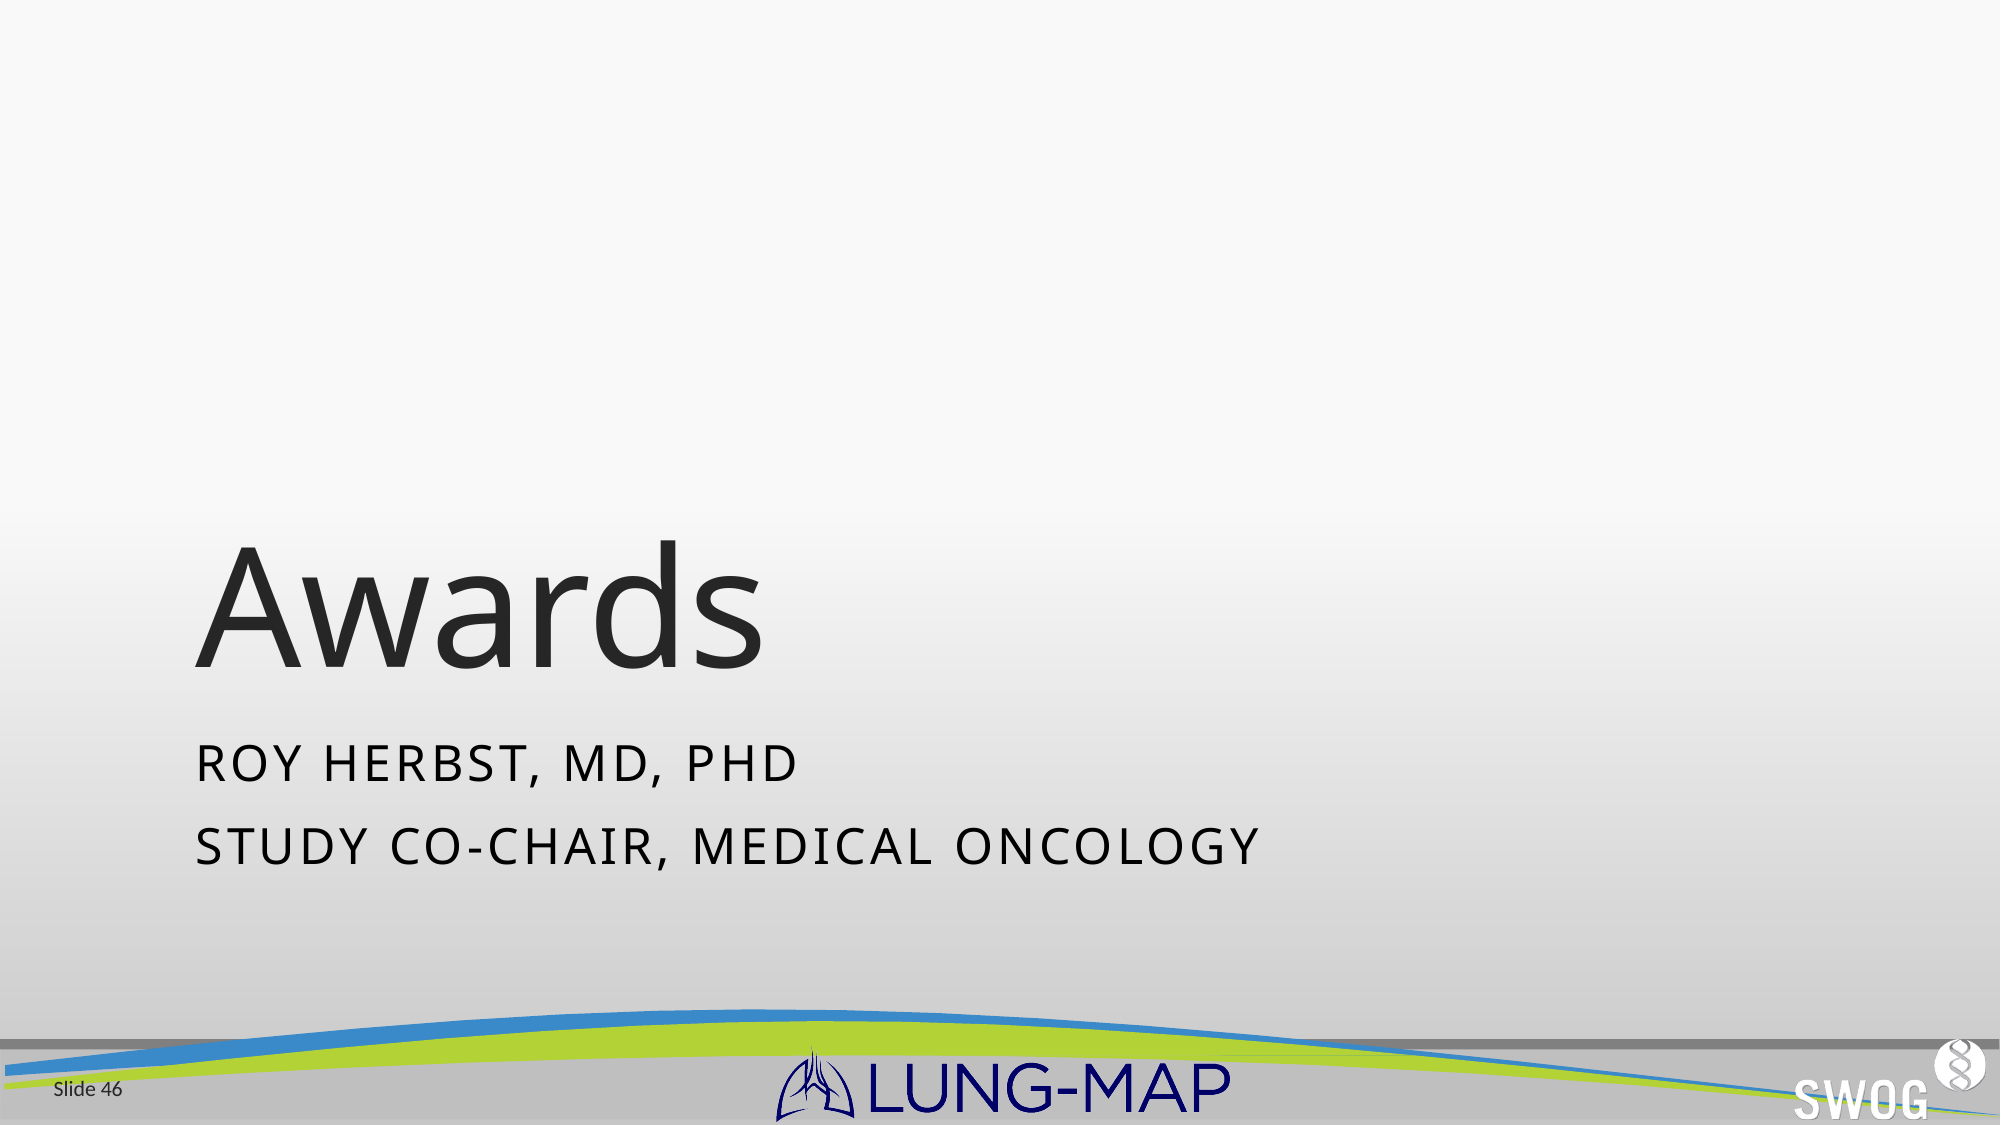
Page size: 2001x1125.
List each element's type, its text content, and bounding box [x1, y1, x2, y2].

title Awards [180, 124, 1830, 710]
picture [578, 1039, 1422, 1125]
subtitle Roy Herbst, MD, PHD Study Co-Chair, Medical Oncology [180, 730, 1831, 919]
picture [1794, 1039, 1986, 1120]
slide_number Slide 46 [4, 1057, 138, 1118]
